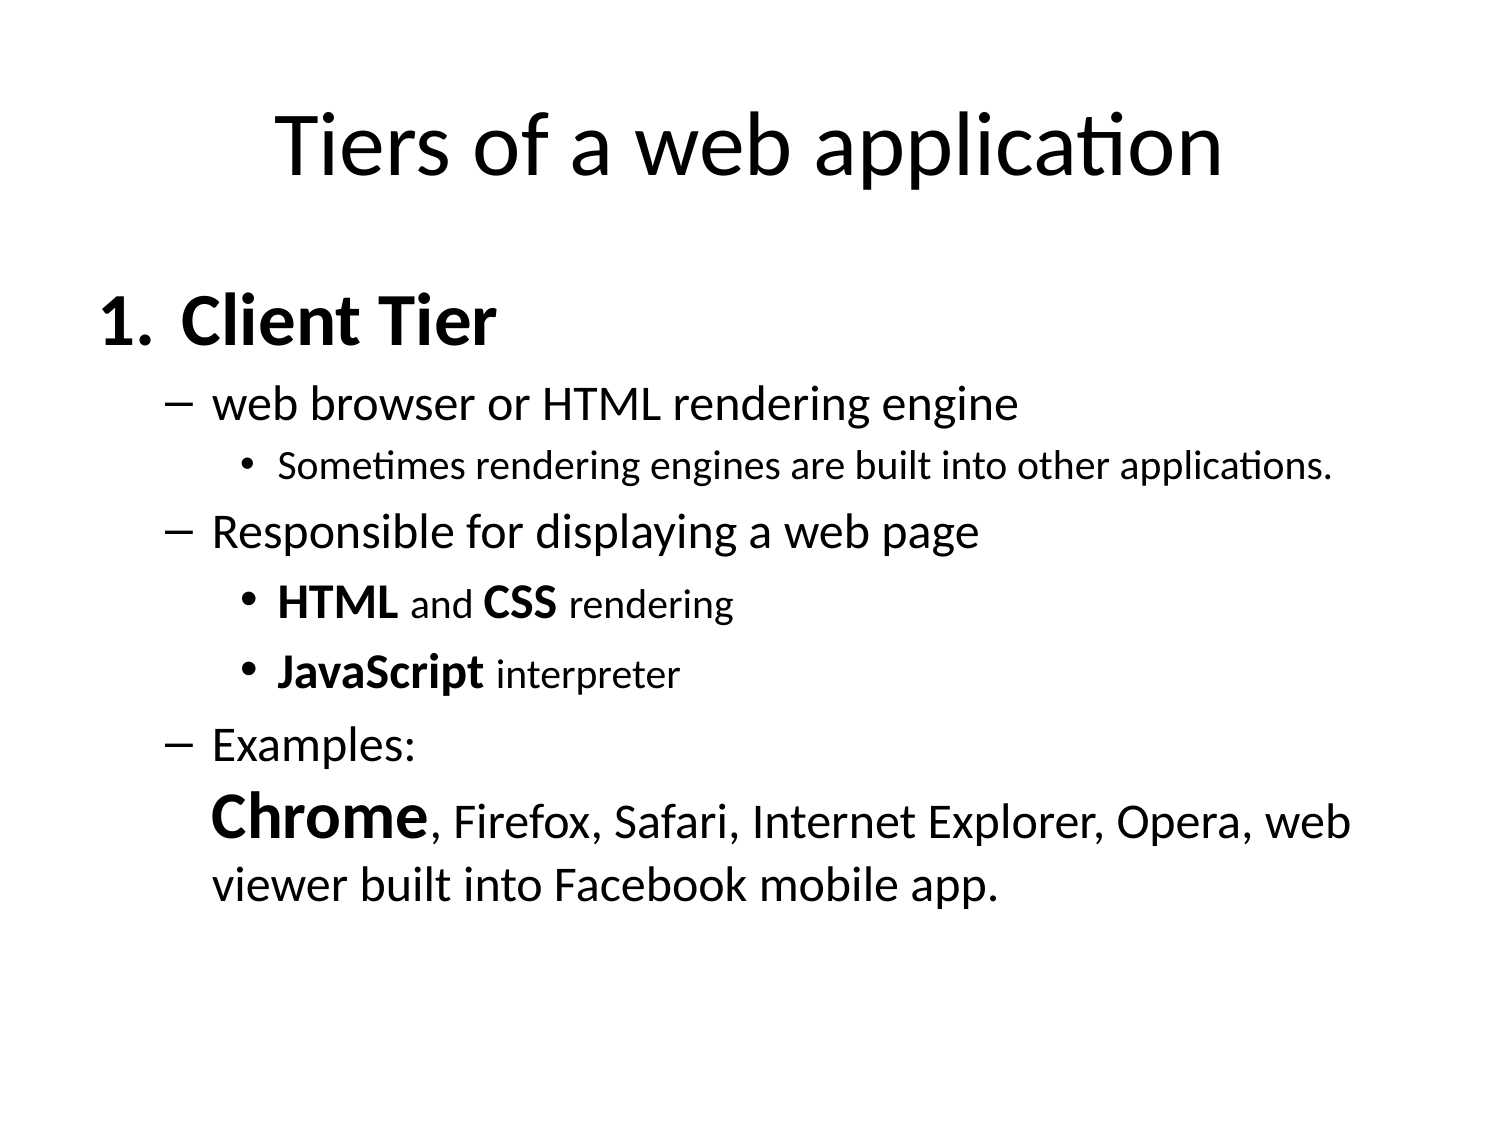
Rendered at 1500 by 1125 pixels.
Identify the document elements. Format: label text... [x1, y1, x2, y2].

title Tiers of a web application [75, 45, 1425, 233]
list Client Tier web browser or HTML rendering engine Sometimes rendering engines are built into other applications. Responsible for displaying a web page HTML and CSS rendering JavaScript interpreter Examples: Chrome, Firefox, Safari, Internet Explorer, Opera, web viewer built into Facebook mobile app. [75, 262, 1425, 1005]
